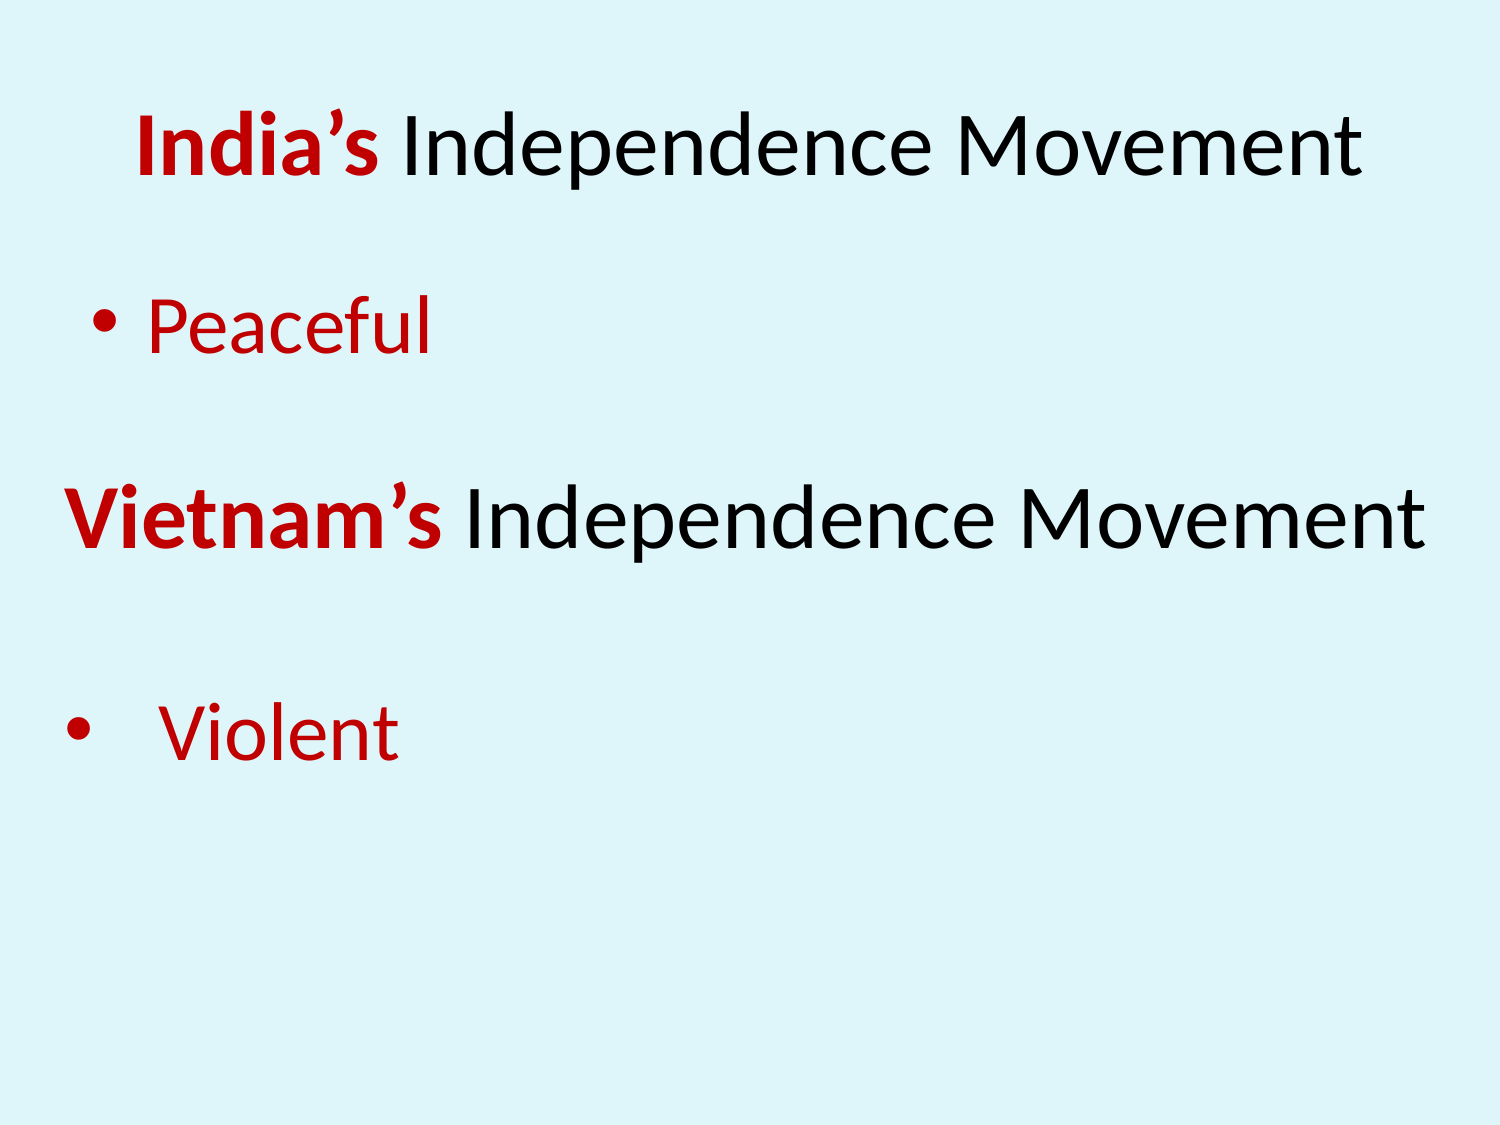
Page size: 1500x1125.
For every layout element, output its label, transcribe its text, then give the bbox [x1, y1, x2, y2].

list Peaceful [75, 262, 1425, 400]
title India’s Independence Movement [75, 45, 1425, 233]
text_box Vietnam’s Independence Movement Violent [50, 450, 1450, 785]
